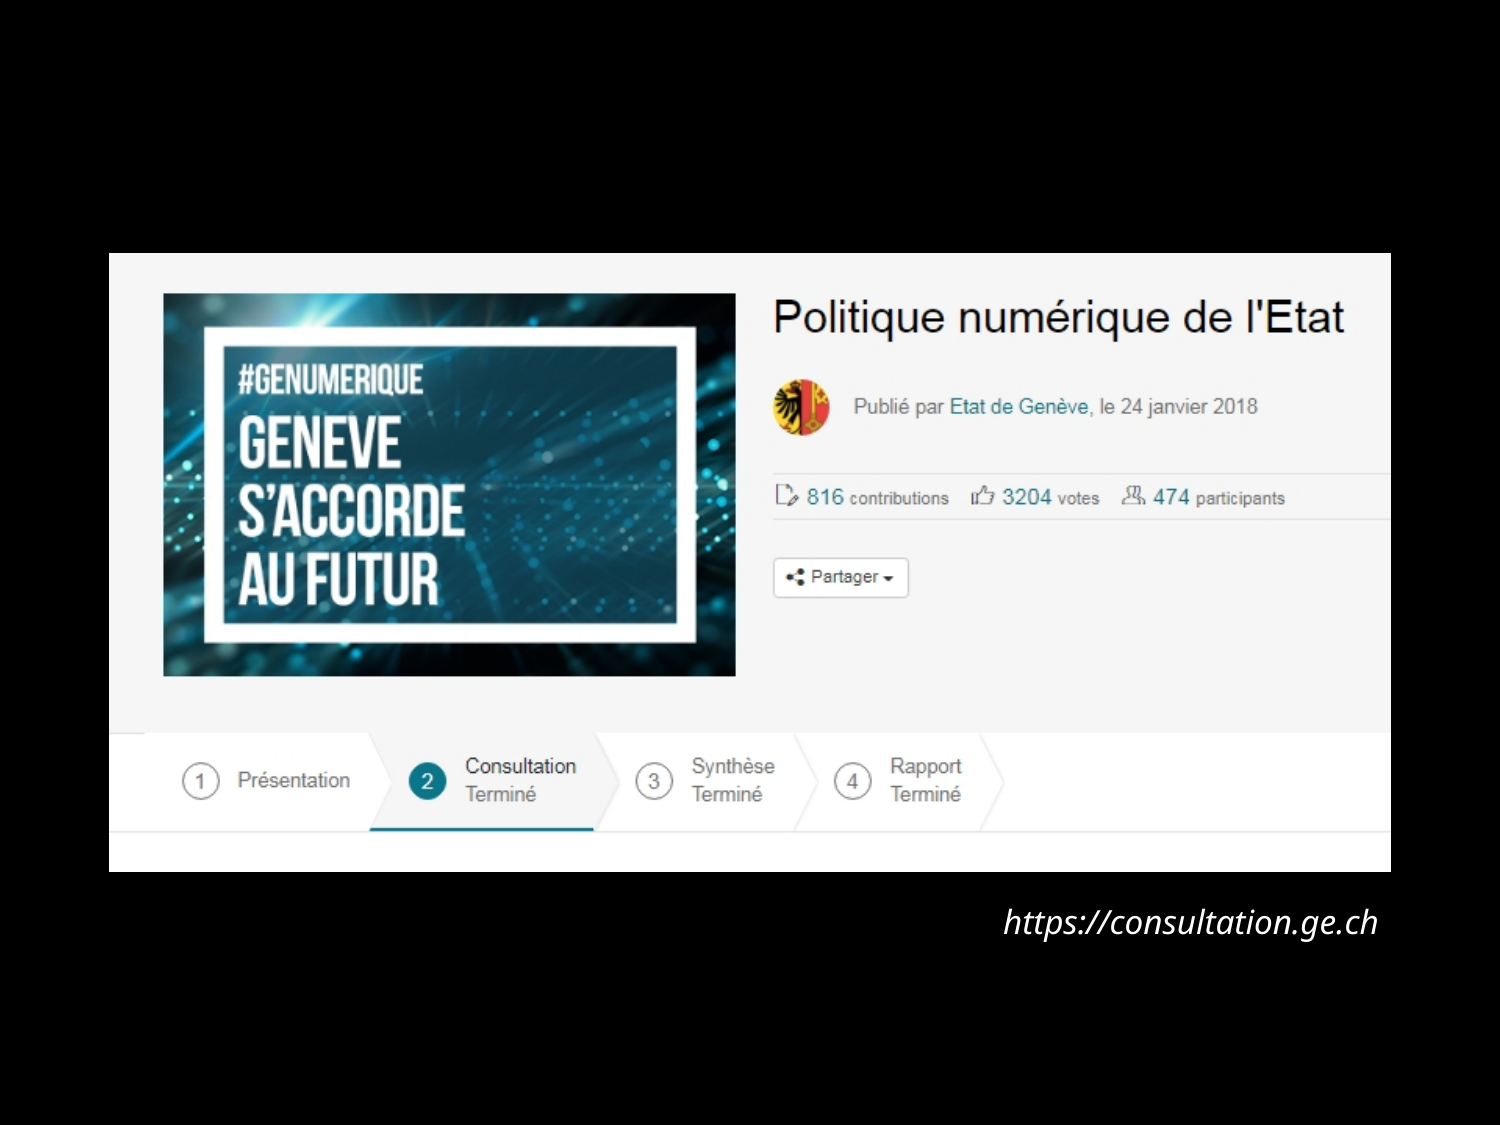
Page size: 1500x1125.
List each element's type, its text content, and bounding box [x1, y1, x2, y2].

text_box https://consultation.ge.ch [988, 893, 1395, 949]
picture [109, 252, 1391, 873]
